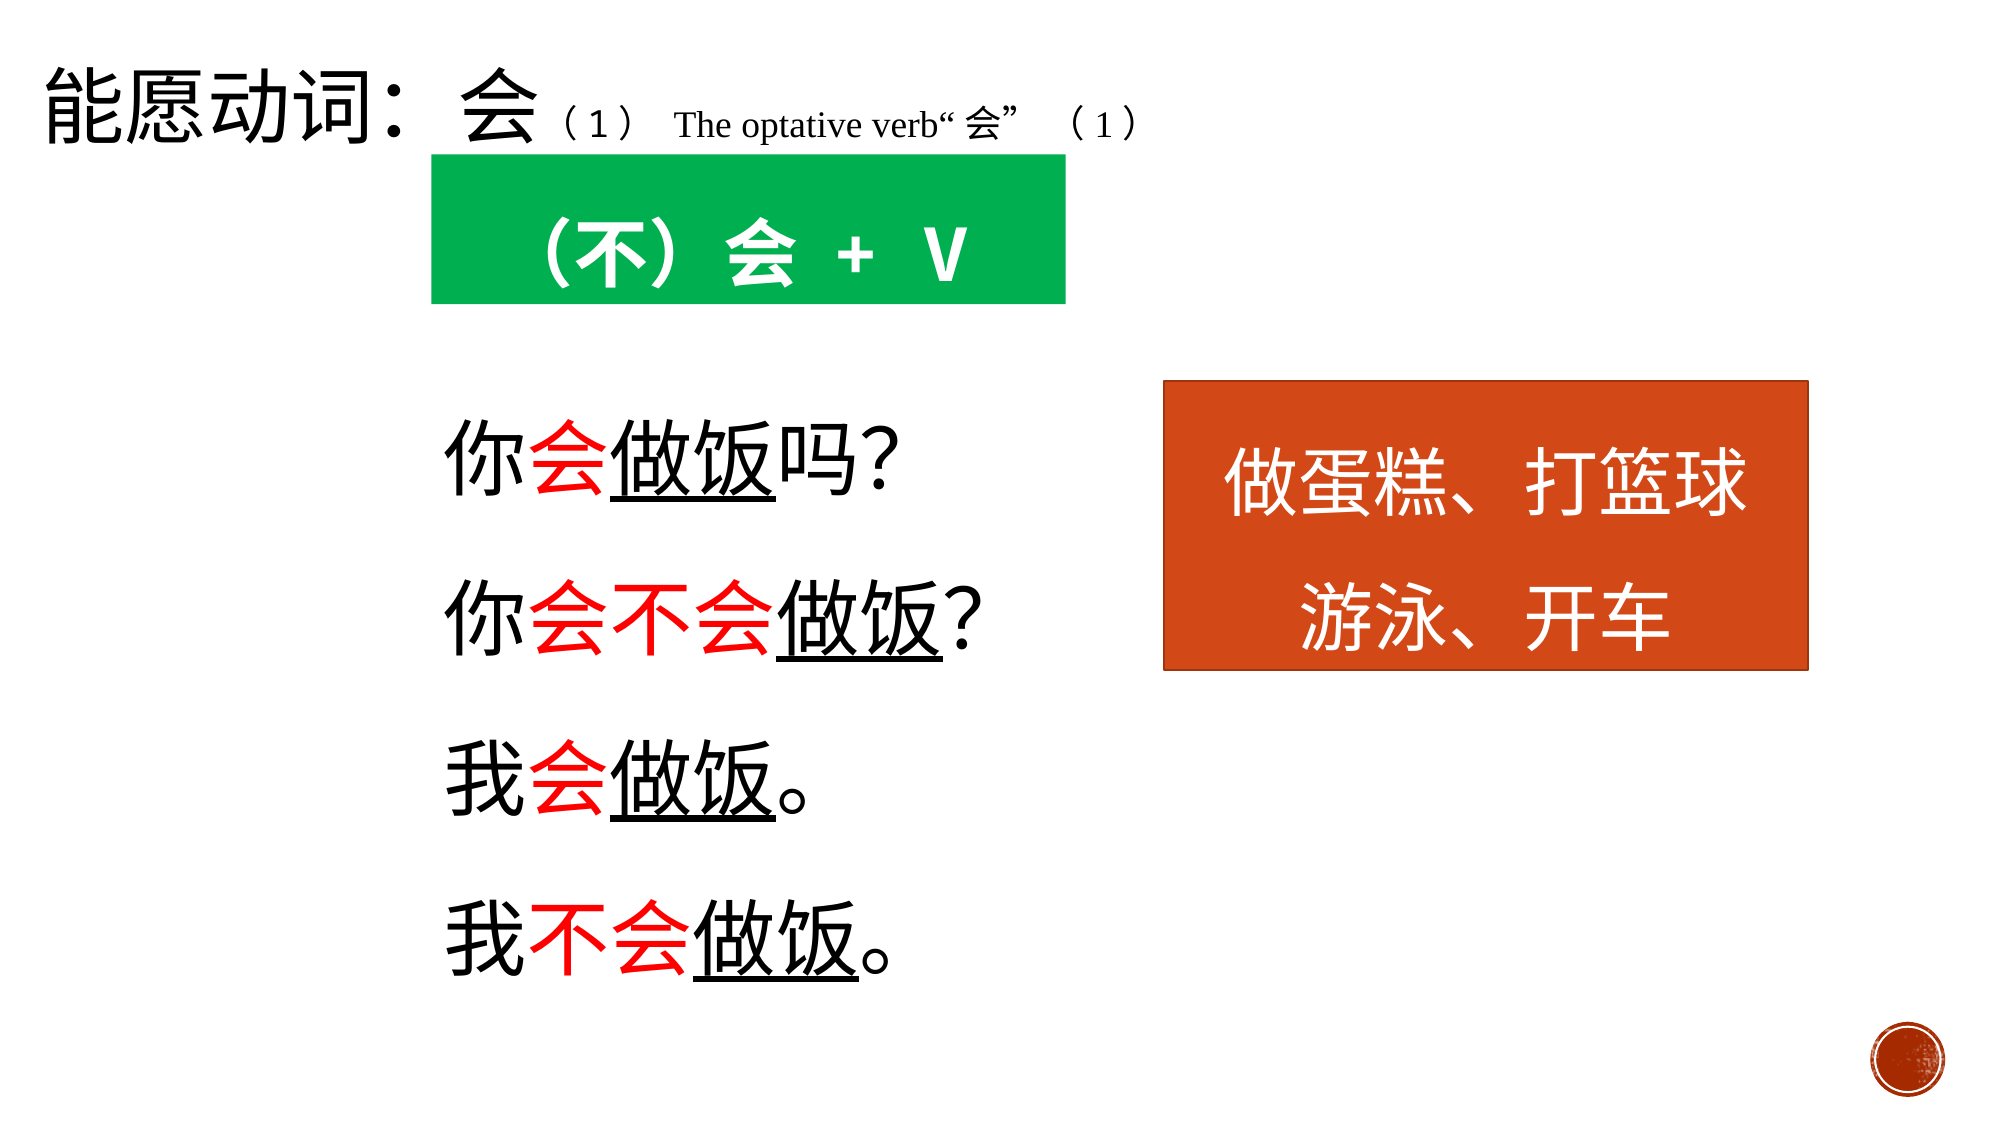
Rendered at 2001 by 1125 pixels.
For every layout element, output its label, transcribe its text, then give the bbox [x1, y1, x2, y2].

text_box 能愿动词：会（1） The optative verb“会” （1） [26, 53, 1175, 162]
text_box 做蛋糕、打篮球 游泳、开车 [1163, 380, 1809, 671]
text_box 你会做饭吗？ 你会不会做饭？ 我会做饭。 我不会做饭。 [353, 338, 1943, 994]
text_box （不）会 + V [431, 162, 1066, 305]
